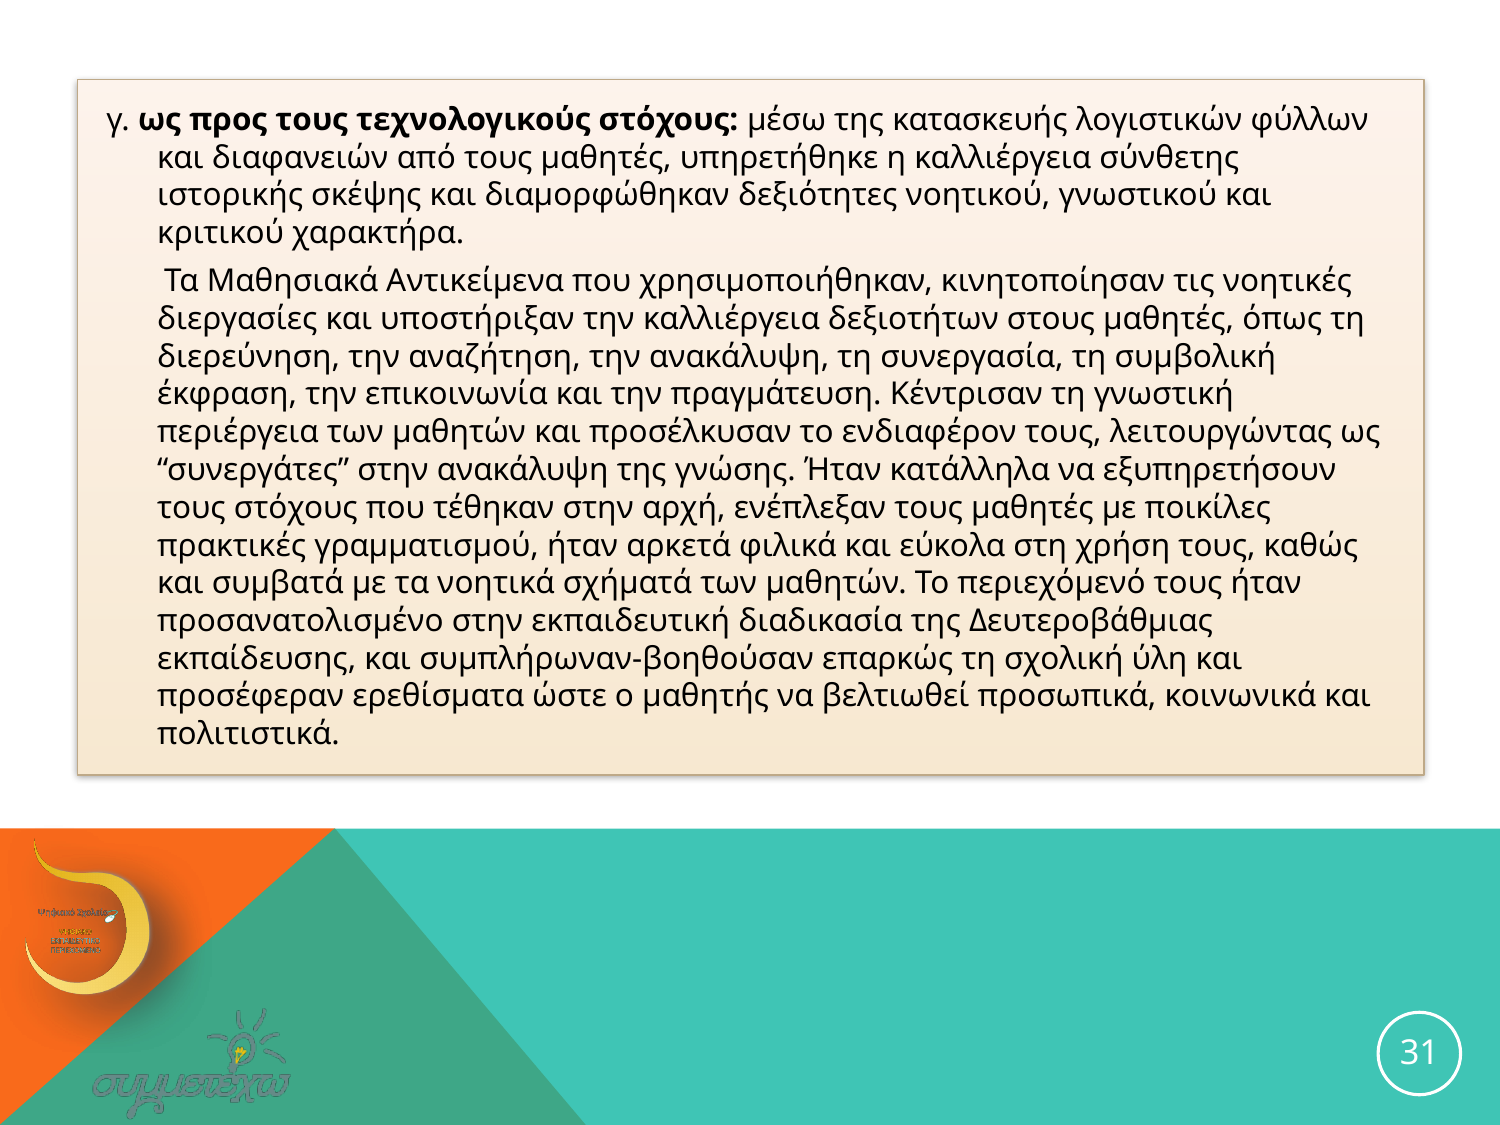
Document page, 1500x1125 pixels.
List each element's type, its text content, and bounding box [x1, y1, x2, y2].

list γ. ως προς τους τεχνολογικούς στόχους: μέσω της κατασκευής λογιστικών φύλλων και διαφανειών από τους μαθητές, υπηρετήθηκε η καλλιέργεια σύνθετης ιστορικής σκέψης και διαμορφώθηκαν δεξιότητες νοητικού, γνωστικού και κριτικού χαρακτήρα. Τα Μαθησιακά Αντικείμενα που χρησιμοποιήθηκαν, κινητοποίησαν τις νοητικές διεργασίες και υποστήριξαν την καλλιέργεια δεξιοτήτων στους μαθητές, όπως τη διερεύνηση, την αναζήτηση, την ανακάλυψη, τη συνεργασία, τη συμβολική έκφραση, την επικοινωνία και την πραγμάτευση. Κέντρισαν τη γνωστική περιέργεια των μαθητών και προσέλκυσαν το ενδιαφέρον τους, λειτουργώντας ως “συνεργάτες” στην ανακάλυψη της γνώσης. Ήταν κατάλληλα να εξυπηρετήσουν τους στόχους που τέθηκαν στην αρχή, ενέπλεξαν τους μαθητές με ποικίλες πρακτικές γραμματισμού, ήταν αρκετά φιλικά και εύκολα στη χρήση τους, καθώς και συμβατά με τα νοητικά σχήματά των μαθητών. Το περιεχόμενό τους ήταν προσανατολισμένο στην εκπαιδευτική διαδικασία της Δευτεροβάθμιας εκπαίδευσης, και συμπλήρωναν-βοηθούσαν επαρκώς τη σχολική ύλη και προσέφεραν ερεθίσματα ώστε ο μαθητής να βελτιωθεί προσωπικά, κοινωνικά και πολιτιστικά. [91, 91, 1409, 769]
slide_number 31 [1376, 1010, 1463, 1097]
picture [18, 831, 155, 1006]
picture [79, 1007, 305, 1121]
